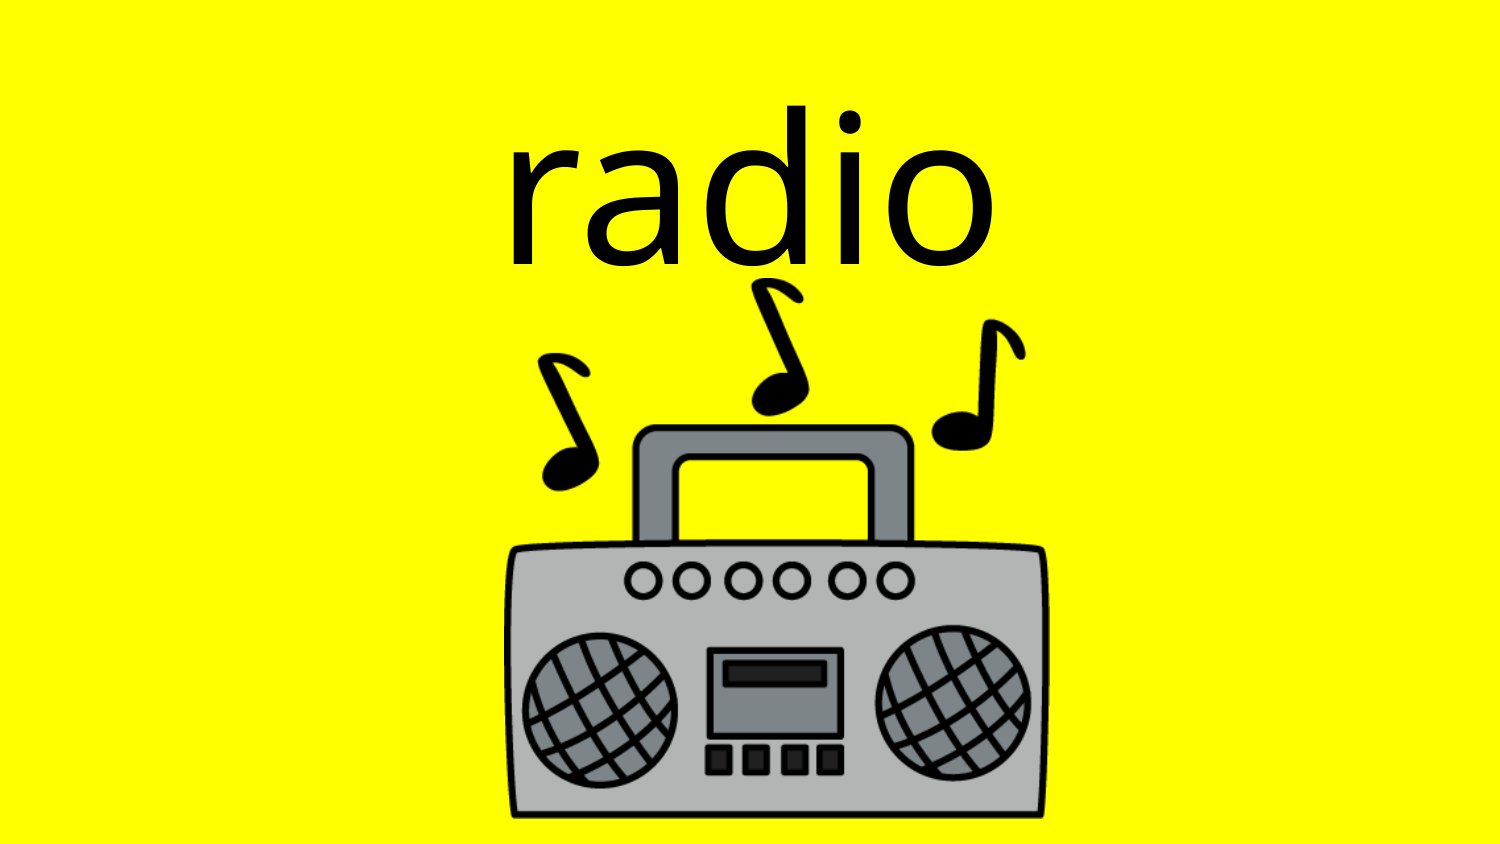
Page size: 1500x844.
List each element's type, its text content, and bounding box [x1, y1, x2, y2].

picture [503, 278, 1050, 819]
title radio [51, 111, 1449, 250]
